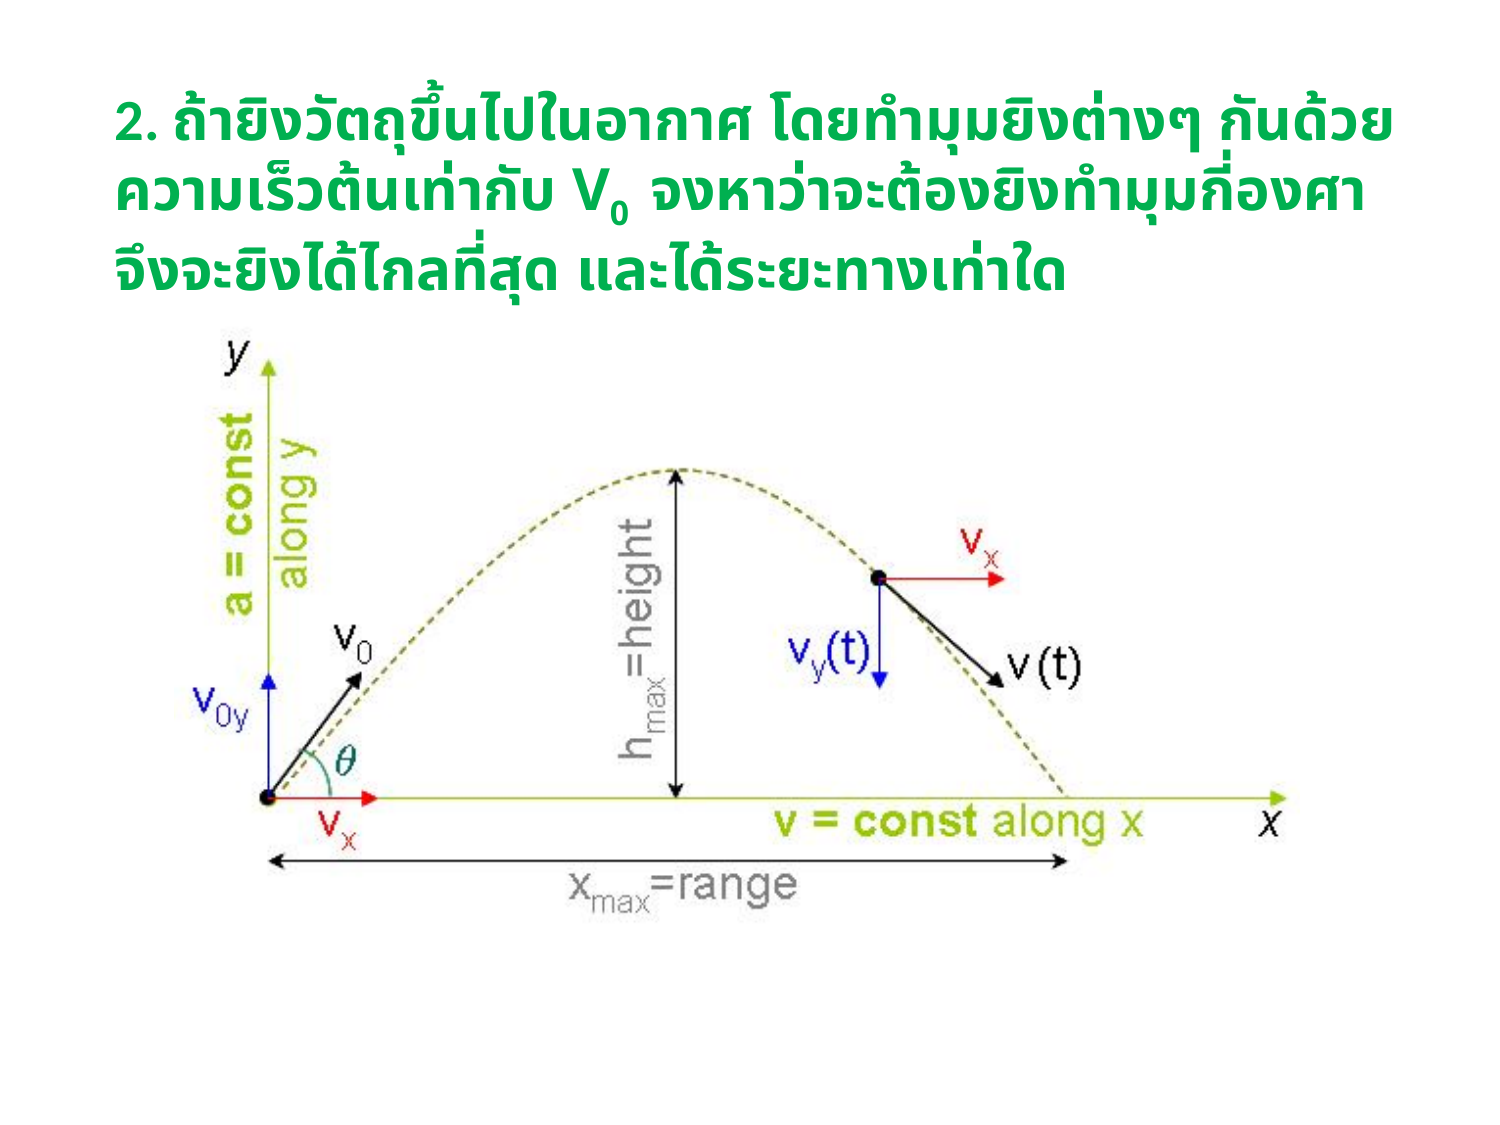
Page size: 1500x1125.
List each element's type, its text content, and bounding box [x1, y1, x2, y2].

picture [174, 312, 1301, 926]
text_box 2. ถ้ายิงวัตถุขึ้นไปในอากาศ โดยทำมุมยิงต่างๆ กันด้วยความเร็วต้นเท่ากับ V0 จงหาว่าจะต้องยิงทำมุมกี่องศา จึงจะยิงได้ไกลที่สุด และได้ระยะทางเท่าใด [99, 75, 1425, 310]
